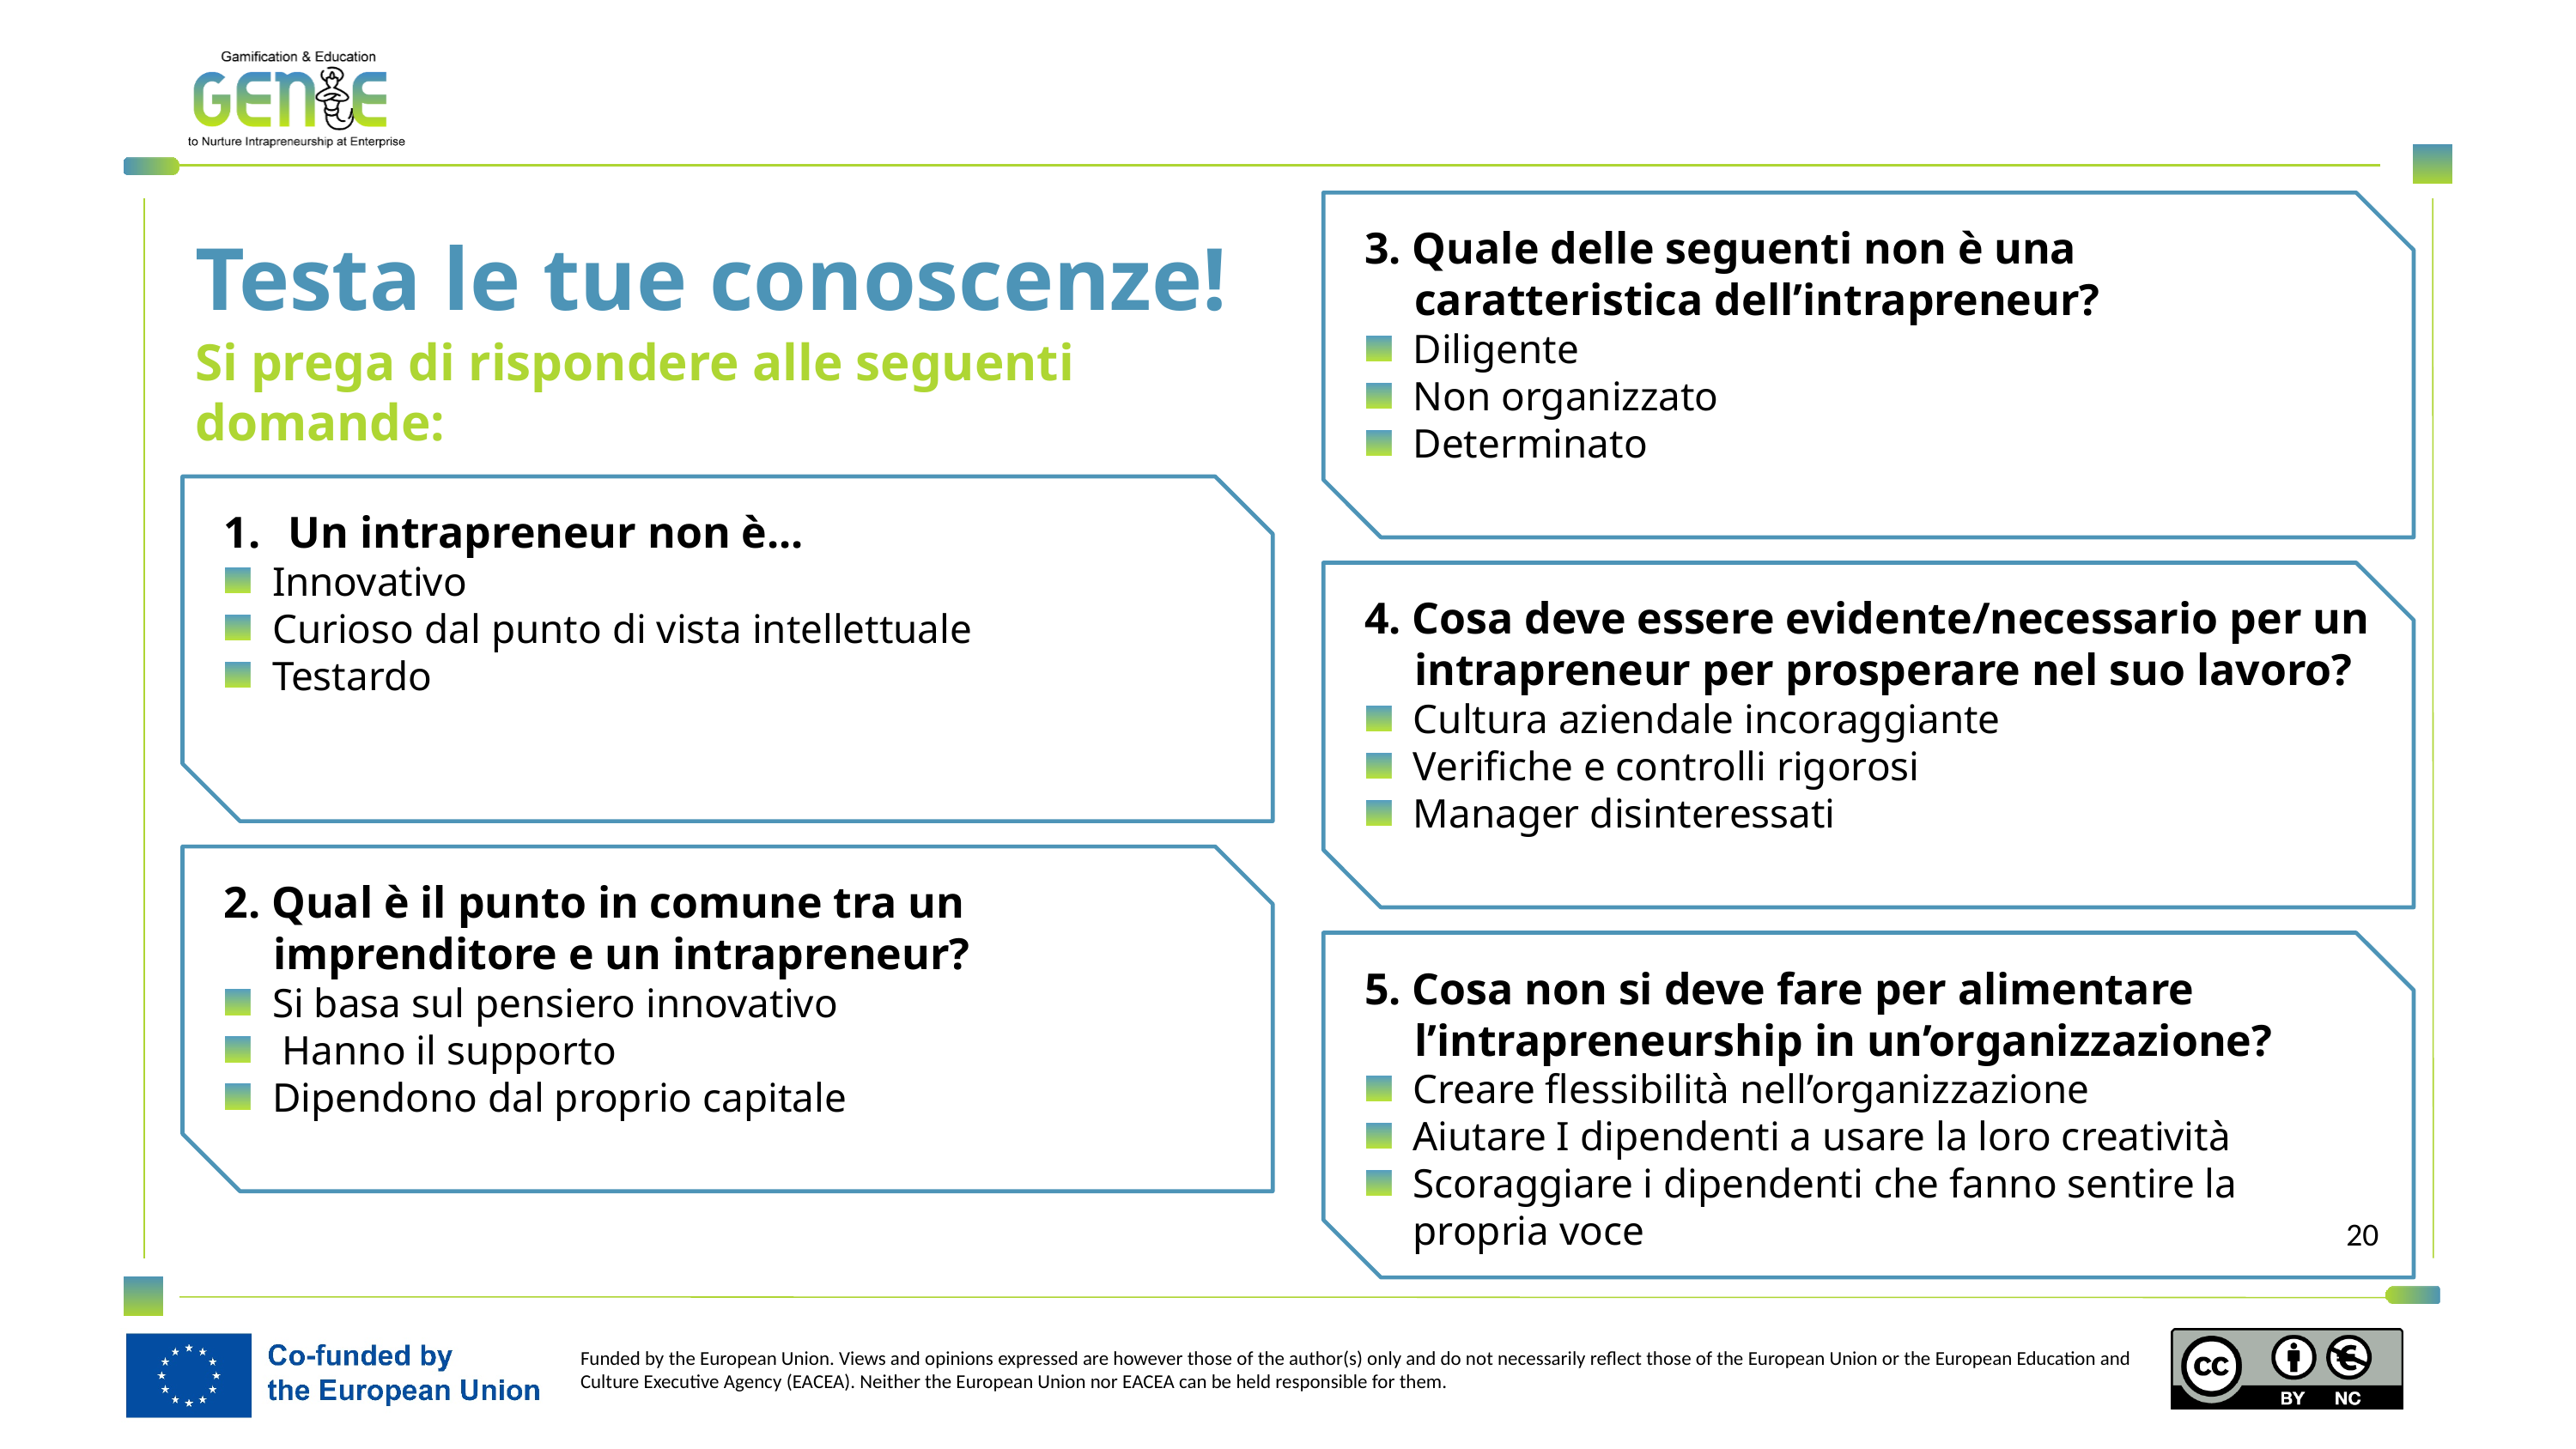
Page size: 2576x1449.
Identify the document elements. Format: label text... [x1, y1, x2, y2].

picture [223, 1034, 252, 1064]
text_box 4. Cosa deve essere evidente/necessario per un intrapreneur per prosperare nel suo lavoro? Cultura aziendale incoraggiante Verifiche e controlli rigorosi Manager disinteressati [1323, 562, 2414, 908]
picture [182, 45, 408, 151]
picture [2171, 1328, 2403, 1410]
picture [2385, 1286, 2440, 1304]
picture [1364, 1168, 1393, 1197]
picture [1364, 334, 1393, 362]
picture [124, 1276, 163, 1316]
text_box Un intrapreneur non è... Innovativo Curioso dal punto di vista intellettuale Testardo [182, 476, 1273, 822]
text_box Testa le tue conoscenze! [182, 217, 1273, 324]
text_box 3. Quale delle seguenti non è una caratteristica dell’intrapreneur? Diligente Non organizzato Determinato [1323, 192, 2414, 537]
picture [1364, 1121, 1393, 1149]
picture [1364, 751, 1393, 779]
picture [223, 660, 252, 688]
picture [223, 987, 252, 1016]
picture [223, 1082, 252, 1111]
picture [2413, 144, 2452, 184]
text_box 5. Cosa non si deve fare per alimentare l’intrapreneurship in un’organizzazione? Creare flessibilità nell’organizzazione Aiutare I dipendenti a usare la loro creatività Scoraggiare i dipendenti che fanno sentire la propria voce [1323, 932, 2414, 1278]
picture [111, 1328, 562, 1423]
picture [1364, 1074, 1393, 1102]
text_box Si prega di rispondere alle seguenti domande: [182, 324, 1324, 459]
picture [124, 157, 179, 175]
picture [1364, 428, 1393, 457]
picture [1364, 704, 1393, 732]
picture [223, 613, 252, 641]
picture [223, 566, 252, 594]
picture [1364, 798, 1393, 827]
text_box 2. Qual è il punto in comune tra un imprenditore e un intrapreneur? Si basa sul pensiero innovativo Hanno il supporto Dipendono dal proprio capitale [182, 846, 1273, 1191]
picture [1364, 381, 1393, 409]
